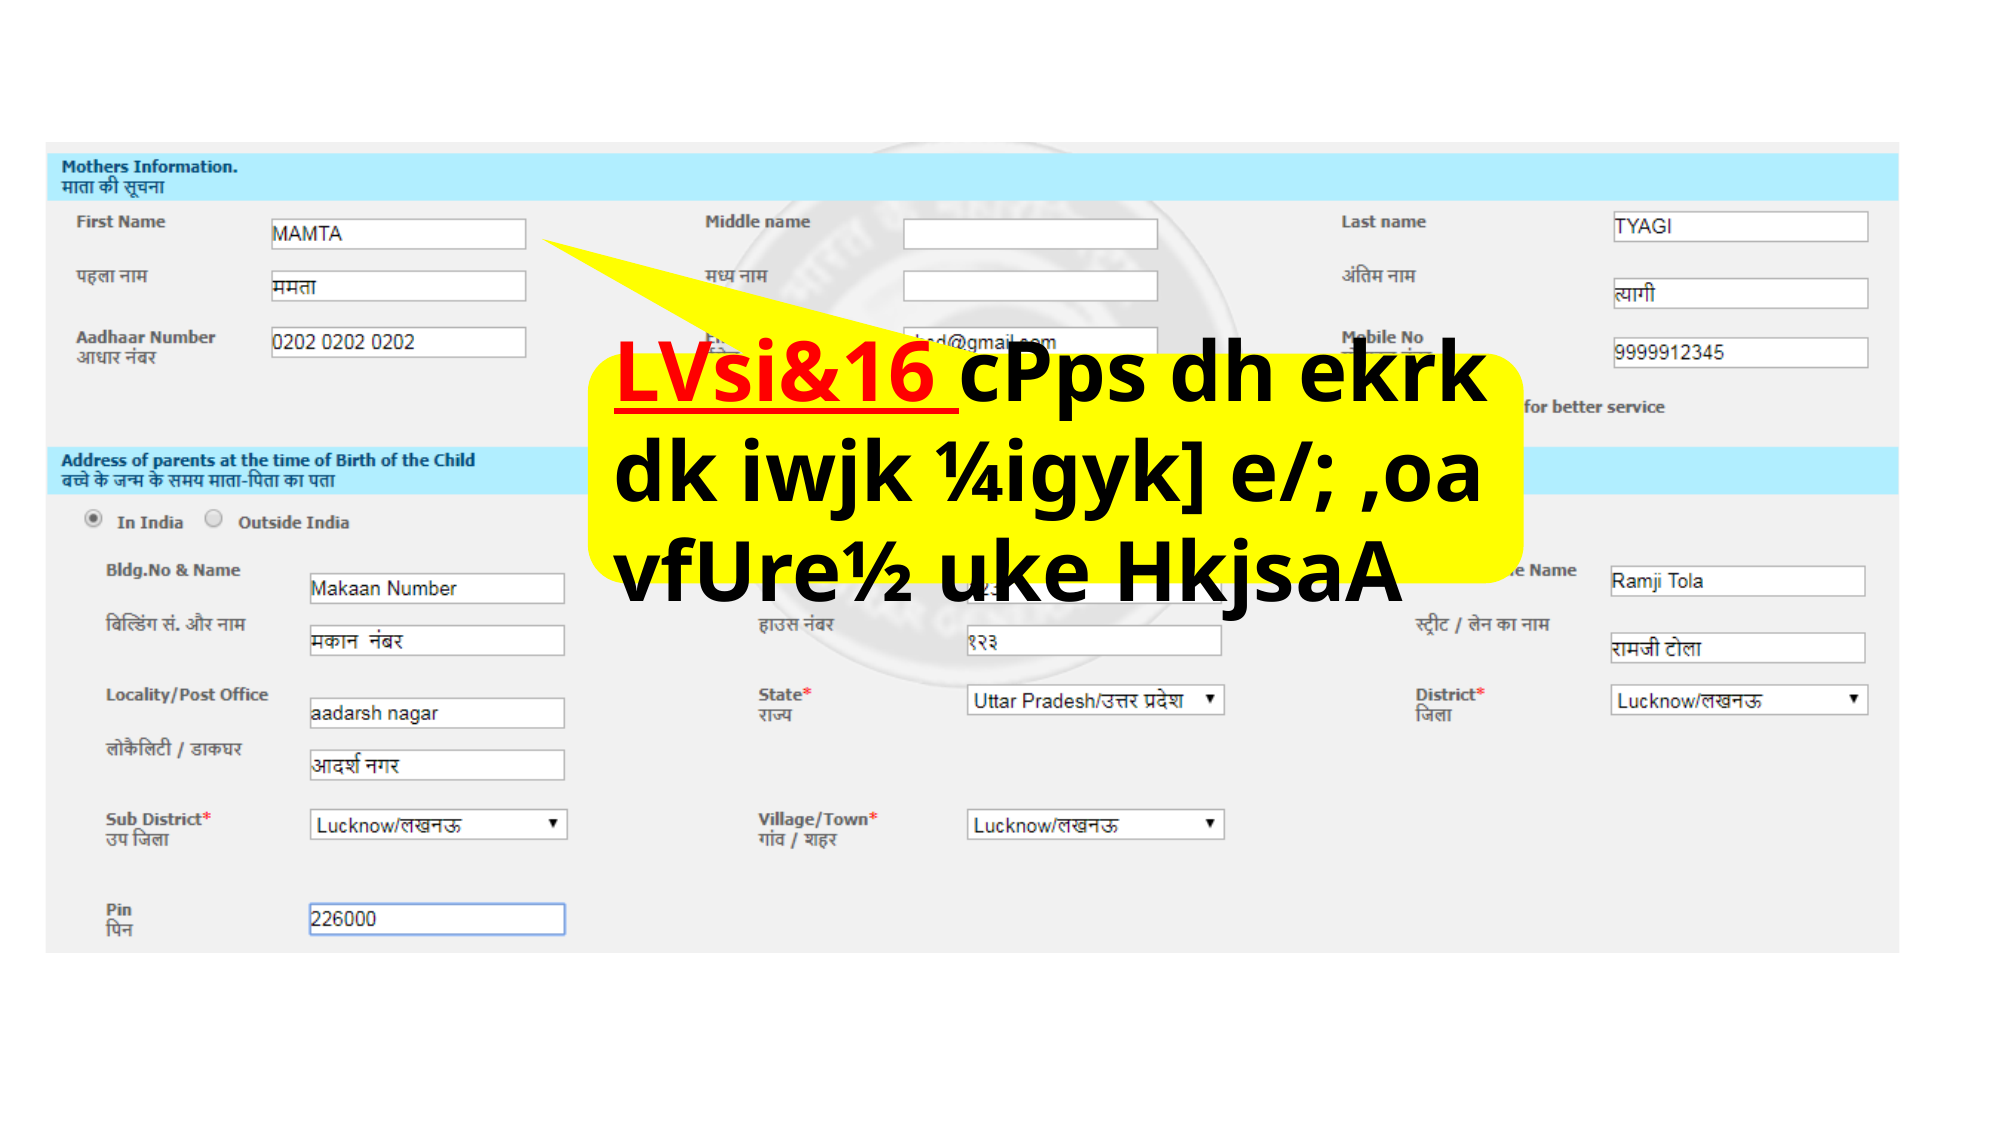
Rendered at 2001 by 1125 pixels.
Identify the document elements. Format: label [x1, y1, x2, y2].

picture [44, 141, 1900, 954]
